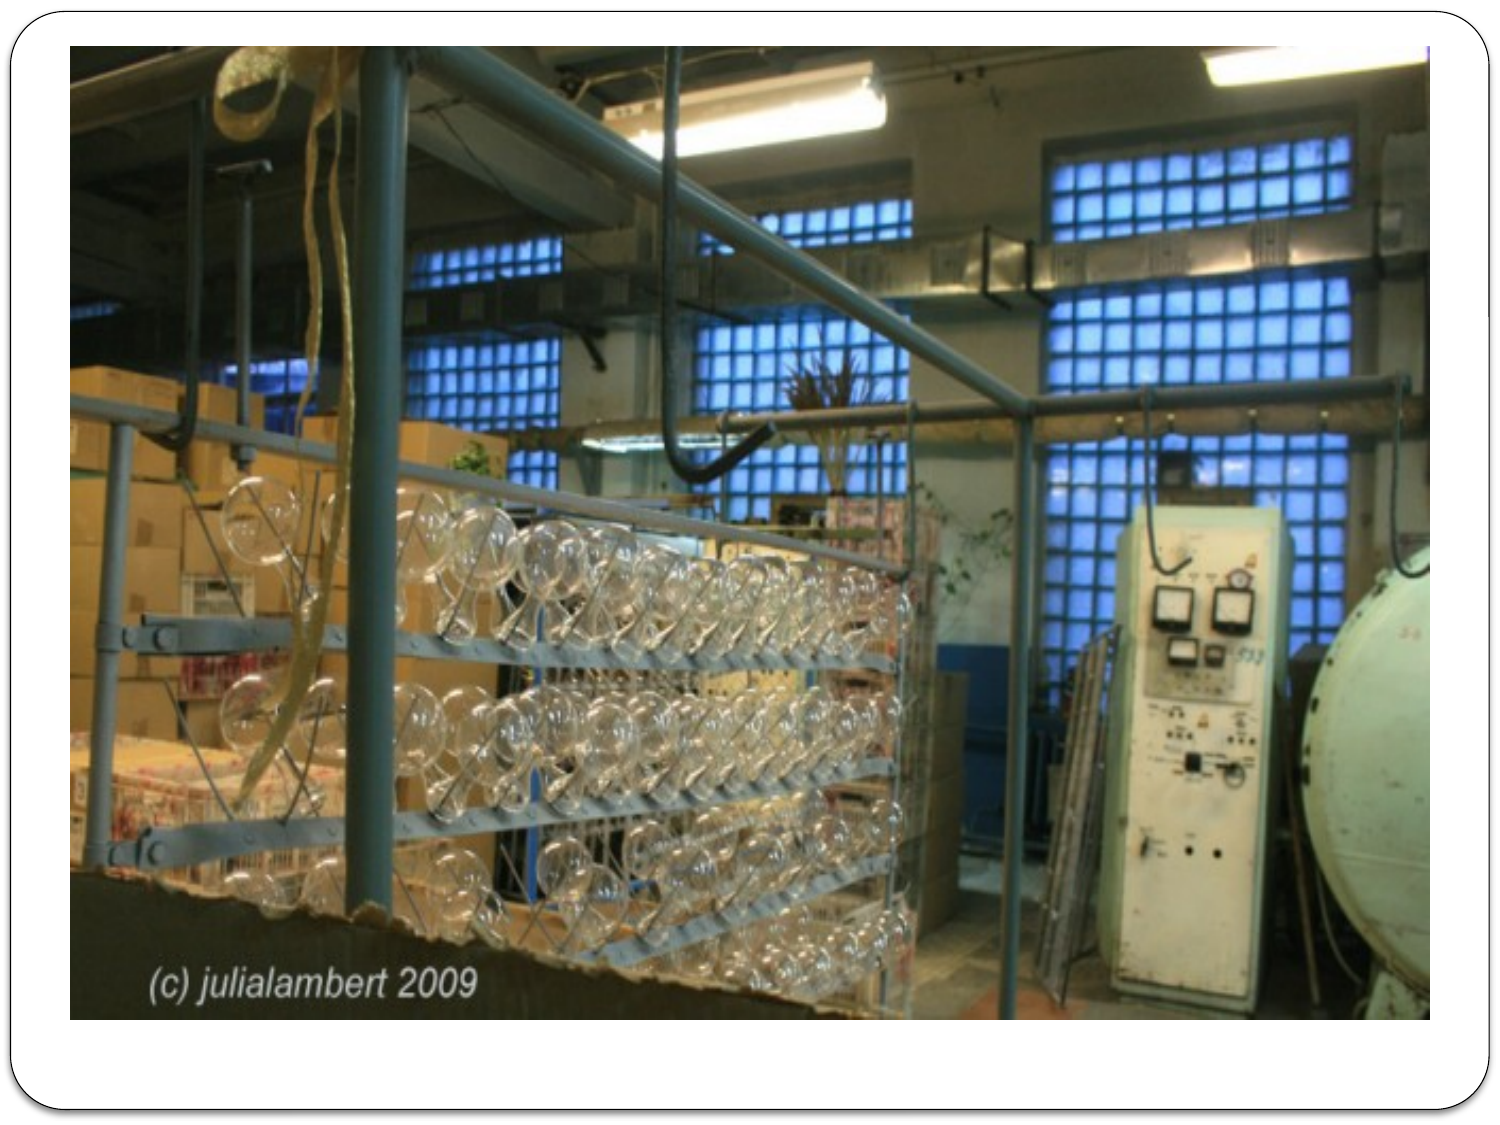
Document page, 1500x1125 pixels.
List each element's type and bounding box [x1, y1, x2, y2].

list [70, 46, 1430, 1020]
